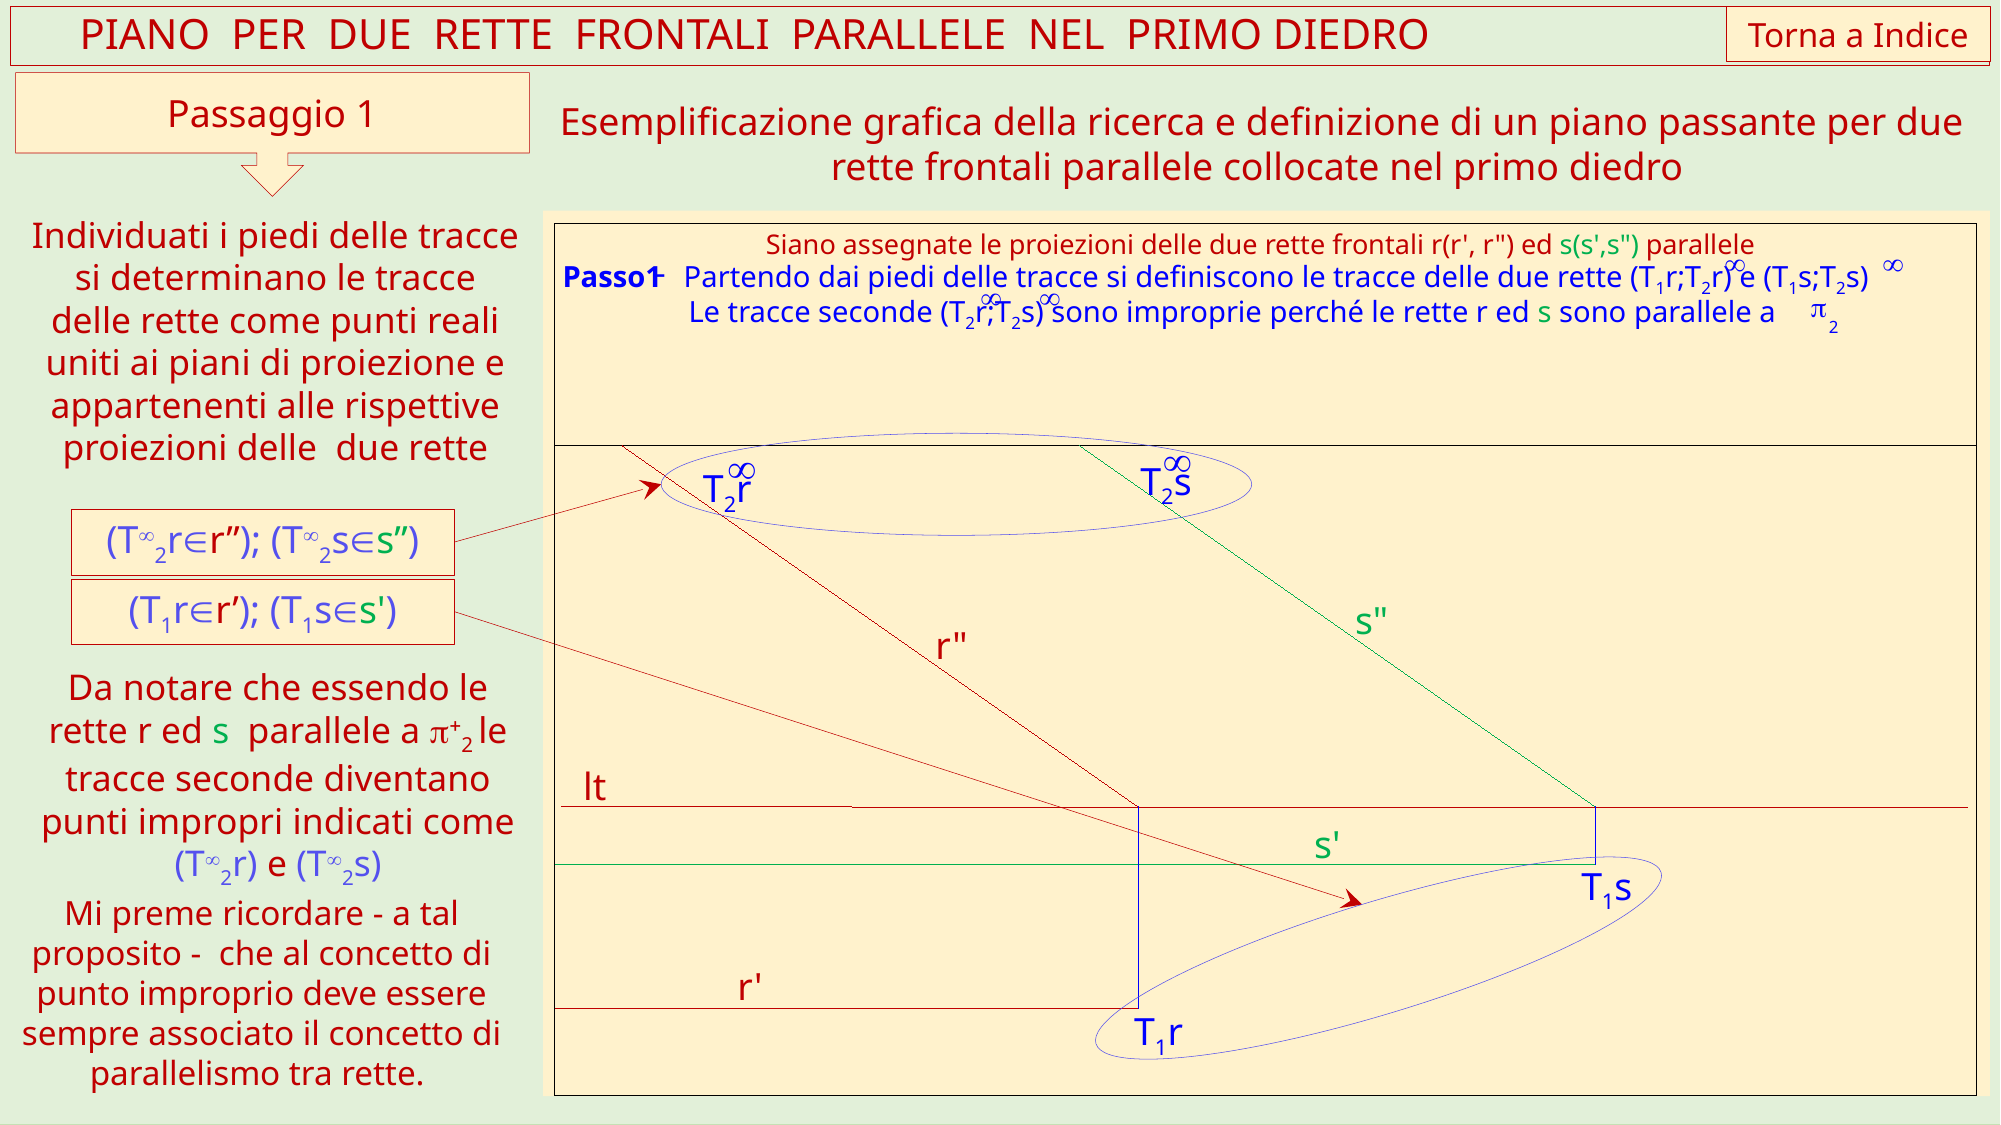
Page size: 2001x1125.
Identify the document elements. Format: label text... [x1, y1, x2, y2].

text_box Torna a Indice [1726, 6, 1991, 62]
text_box (T¥2rÎr”); (T¥2sÎs”) [70, 508, 455, 575]
text_box PIANO PER DUE RETTE FRONTALI PARALLELE NEL PRIMO DIEDRO [10, 6, 1990, 66]
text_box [454, 484, 662, 540]
text_box (T1rÎr’); (T1sÎs') [70, 578, 455, 645]
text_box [542, 210, 1990, 1097]
text_box Passaggio 1 [14, 71, 531, 198]
text_box Da notare che essendo le rette r ed s parallele a p+2 le tracce seconde diventano punti impropri indicati come (T¥2r) e (T¥2s) [18, 658, 454, 885]
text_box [454, 609, 1363, 905]
text_box Mi preme ricordare - a tal proposito - che al concetto di punto improprio deve essere sempre associato il concetto di parallelismo tra rette. [2, 885, 522, 1100]
text_box Esemplificazione grafica della ricerca e definizione di un piano passante per due rette frontali parallele collocate nel primo diedro [543, 90, 1982, 196]
text_box Individuati i piedi delle tracce si determinano le tracce delle rette come punti reali uniti ai piani di proiezione e appartenenti alle rispettive proiezioni delle due rette [15, 205, 536, 476]
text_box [655, 244, 1967, 329]
